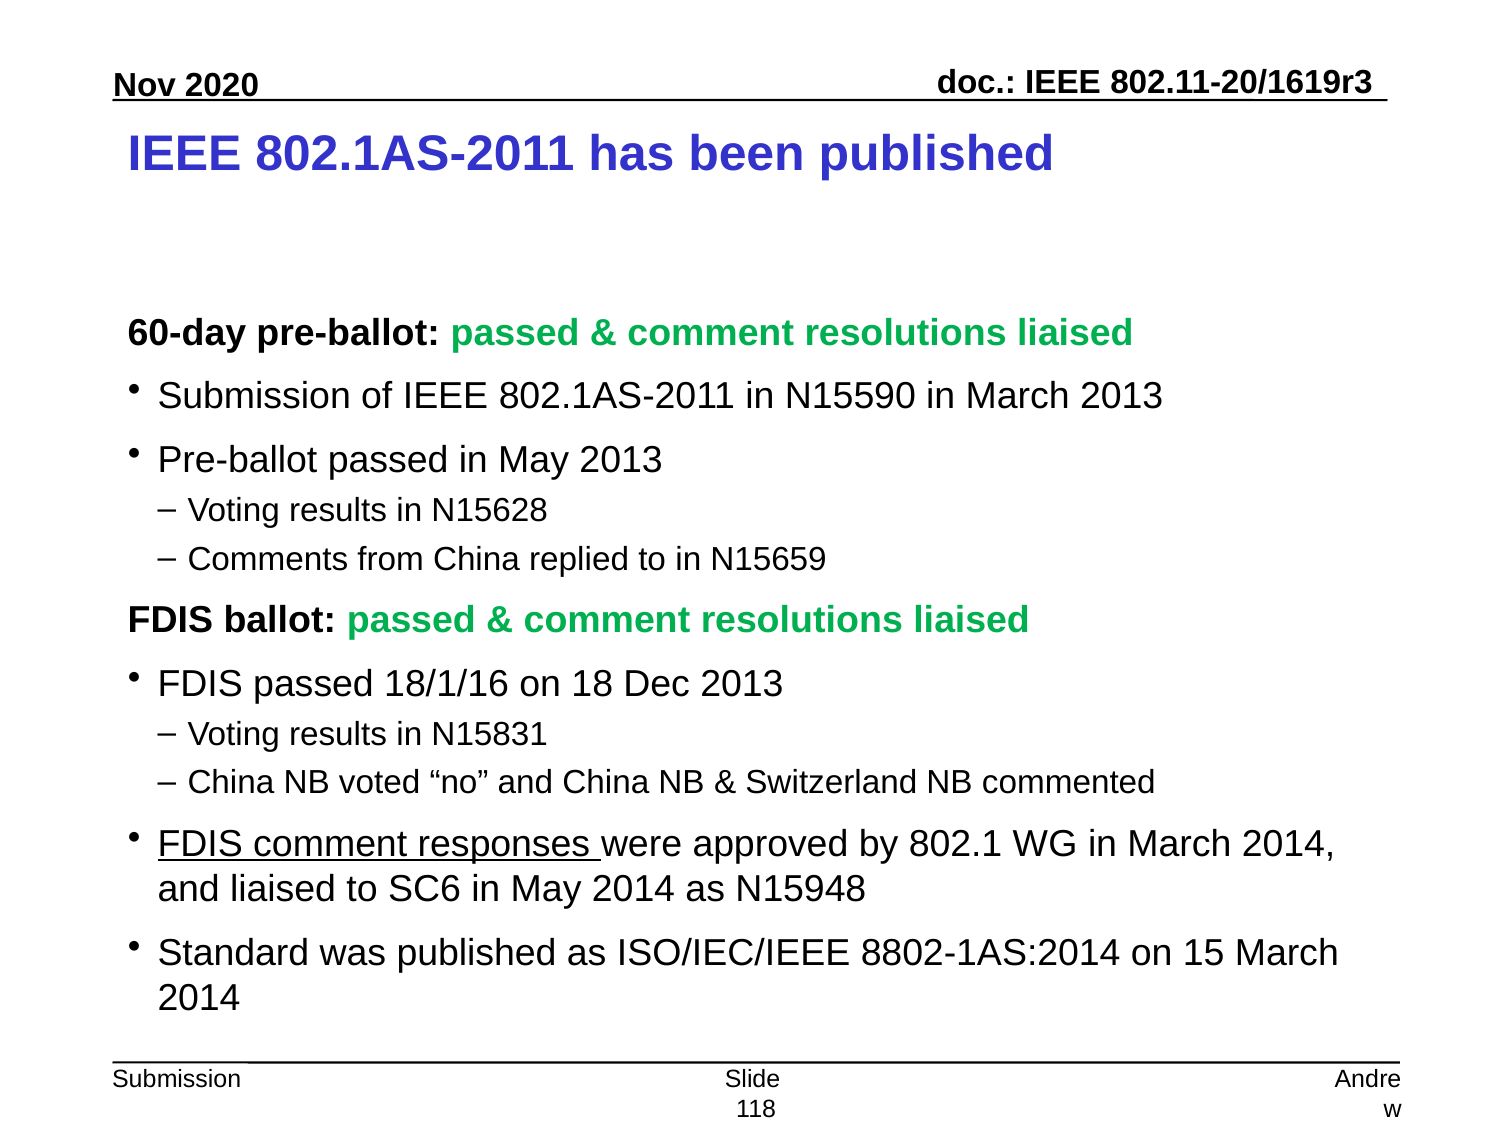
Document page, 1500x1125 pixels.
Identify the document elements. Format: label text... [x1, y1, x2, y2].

footer Andrew Myles, Cisco [1320, 1061, 1402, 1093]
title IEEE 802.1AS-2011 has been published [112, 112, 1388, 288]
list 60-day pre-ballot: passed & comment resolutions liaised Submission of IEEE 802.1AS-2011 in N15590 in March 2013 Pre-ballot passed in May 2013 Voting results in N15628 Comments from China replied to in N15659 FDIS ballot: passed & comment resolutions liaised FDIS passed 18/1/16 on 18 Dec 2013 Voting results in N15831 China NB voted “no” and China NB & Switzerland NB commented FDIS comment responses were approved by 802.1 WG in March 2014, and liaised to SC6 in May 2014 as N15948 Standard was published as ISO/IEC/IEEE 8802-1AS:2014 on 15 March 2014 [112, 299, 1388, 975]
slide_number Slide 118 [709, 1061, 803, 1093]
